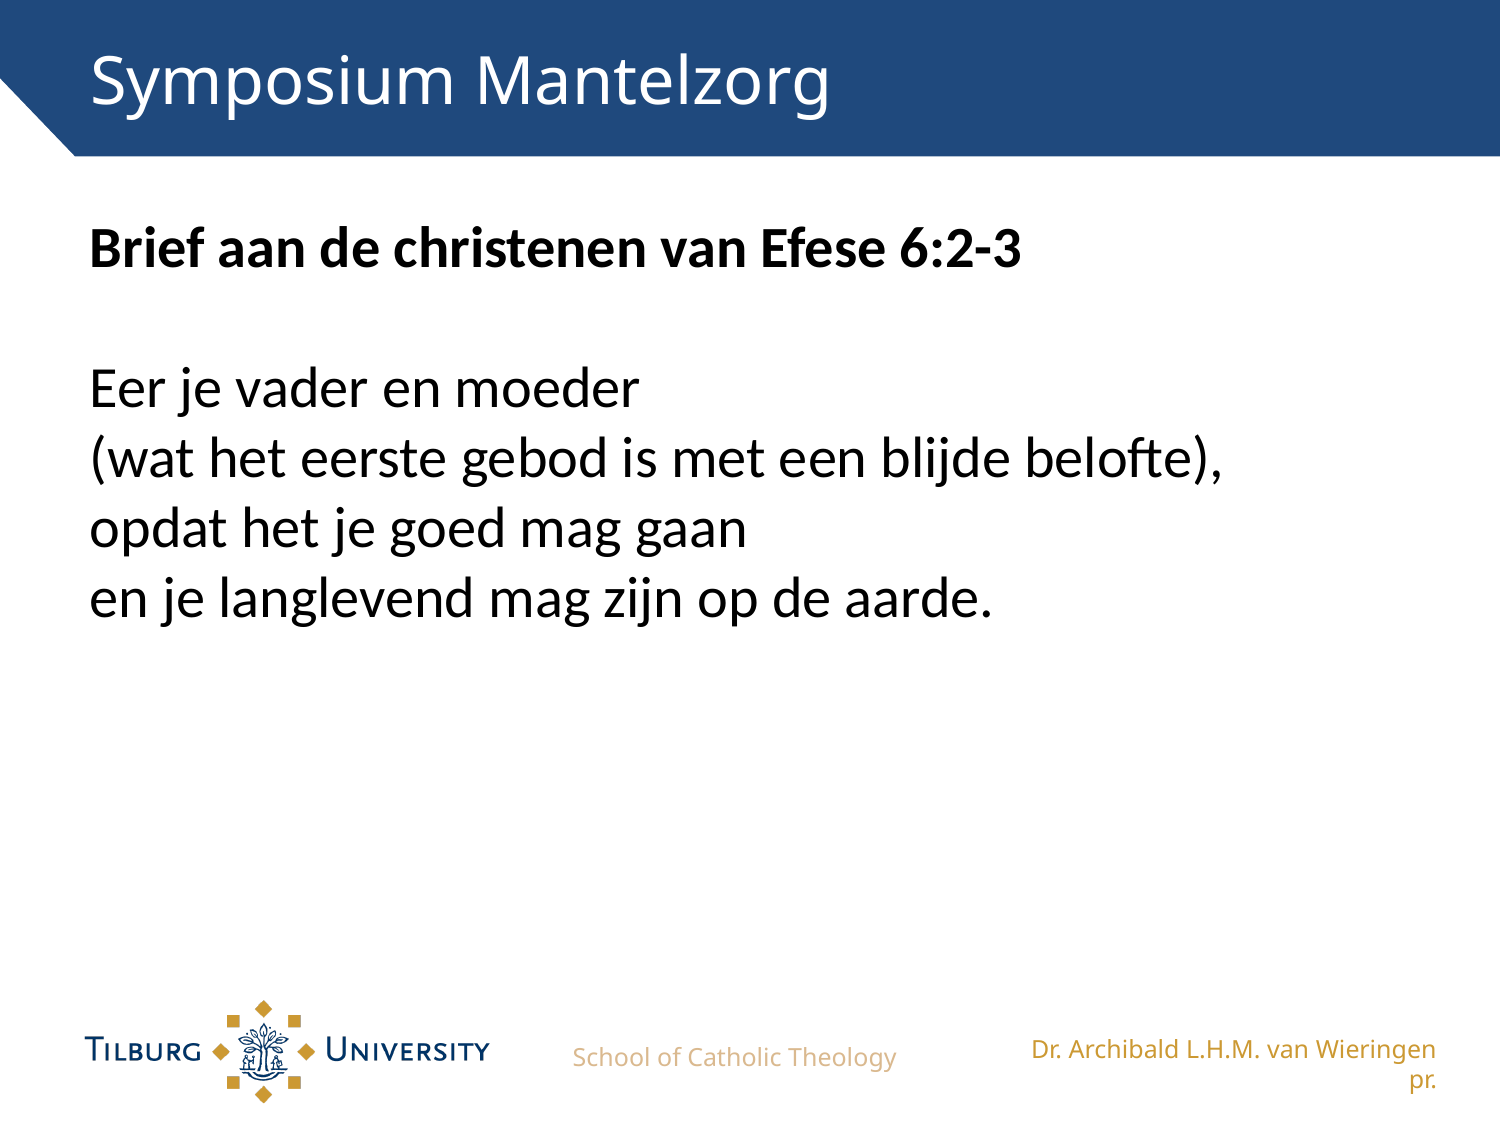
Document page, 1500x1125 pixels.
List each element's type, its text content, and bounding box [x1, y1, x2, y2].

text_box Brief aan de christenen van Efese 6:2-3 Eer je vader en moeder (wat het eerste gebod is met een blijde belofte), opdat het je goed mag gaan en je langlevend mag zijn op de aarde. [75, 202, 1453, 637]
footer School of Catholic Theology [547, 1026, 913, 1087]
picture [78, 994, 495, 1111]
text_box Dr. Archibald L.H.M. van Wieringen pr. [987, 1026, 1453, 1087]
title Symposium Mantelzorg [75, 0, 1425, 156]
